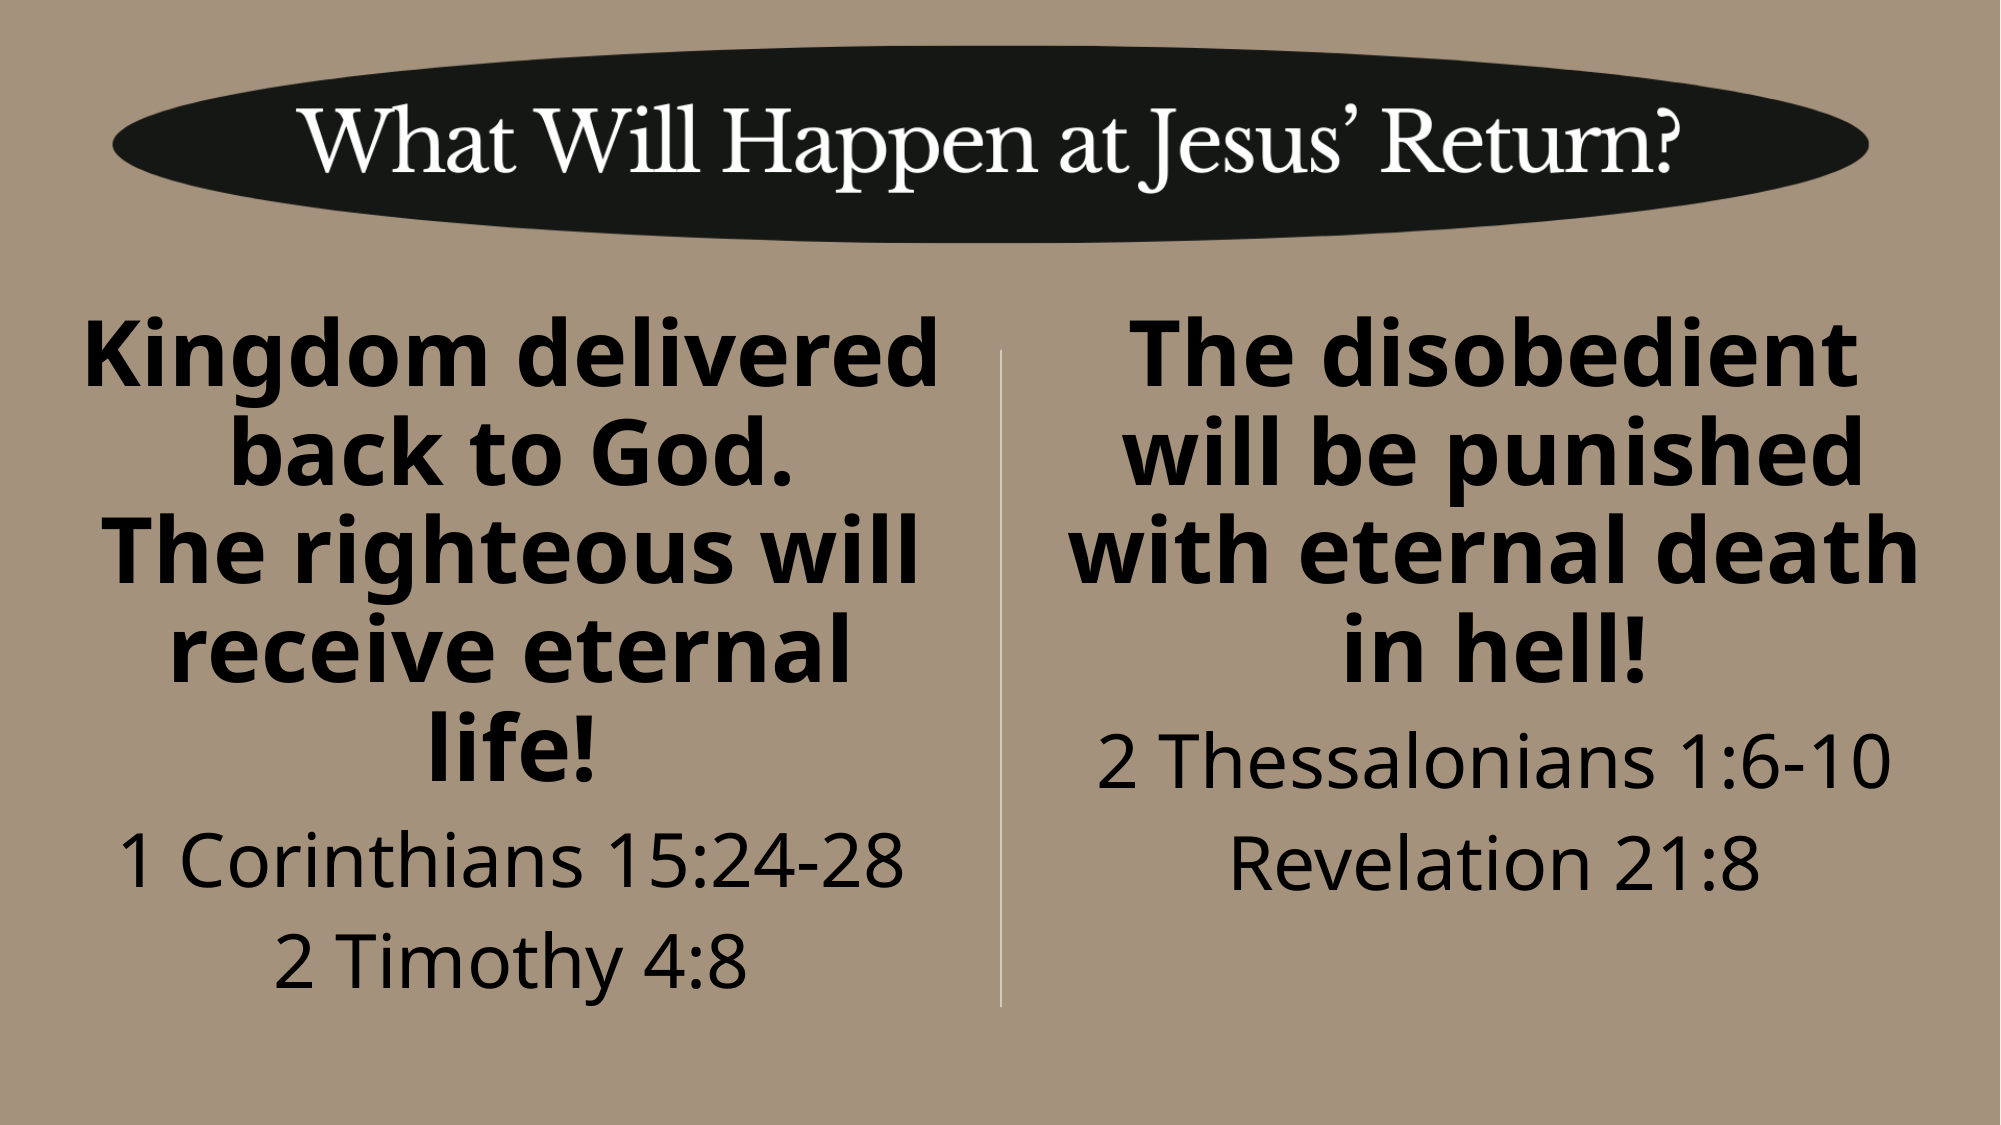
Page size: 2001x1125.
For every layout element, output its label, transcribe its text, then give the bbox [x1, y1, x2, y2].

list The disobedient will be punished with eternal death in hell! 2 Thessalonians 1:6-10 Revelation 21:8 [1036, 299, 1954, 1075]
list Kingdom delivered back to God. The righteous will receive eternal life! 1 Corinthians 15:24-28 2 Timothy 4:8 [60, 299, 964, 1075]
picture [0, 0, 2001, 1125]
